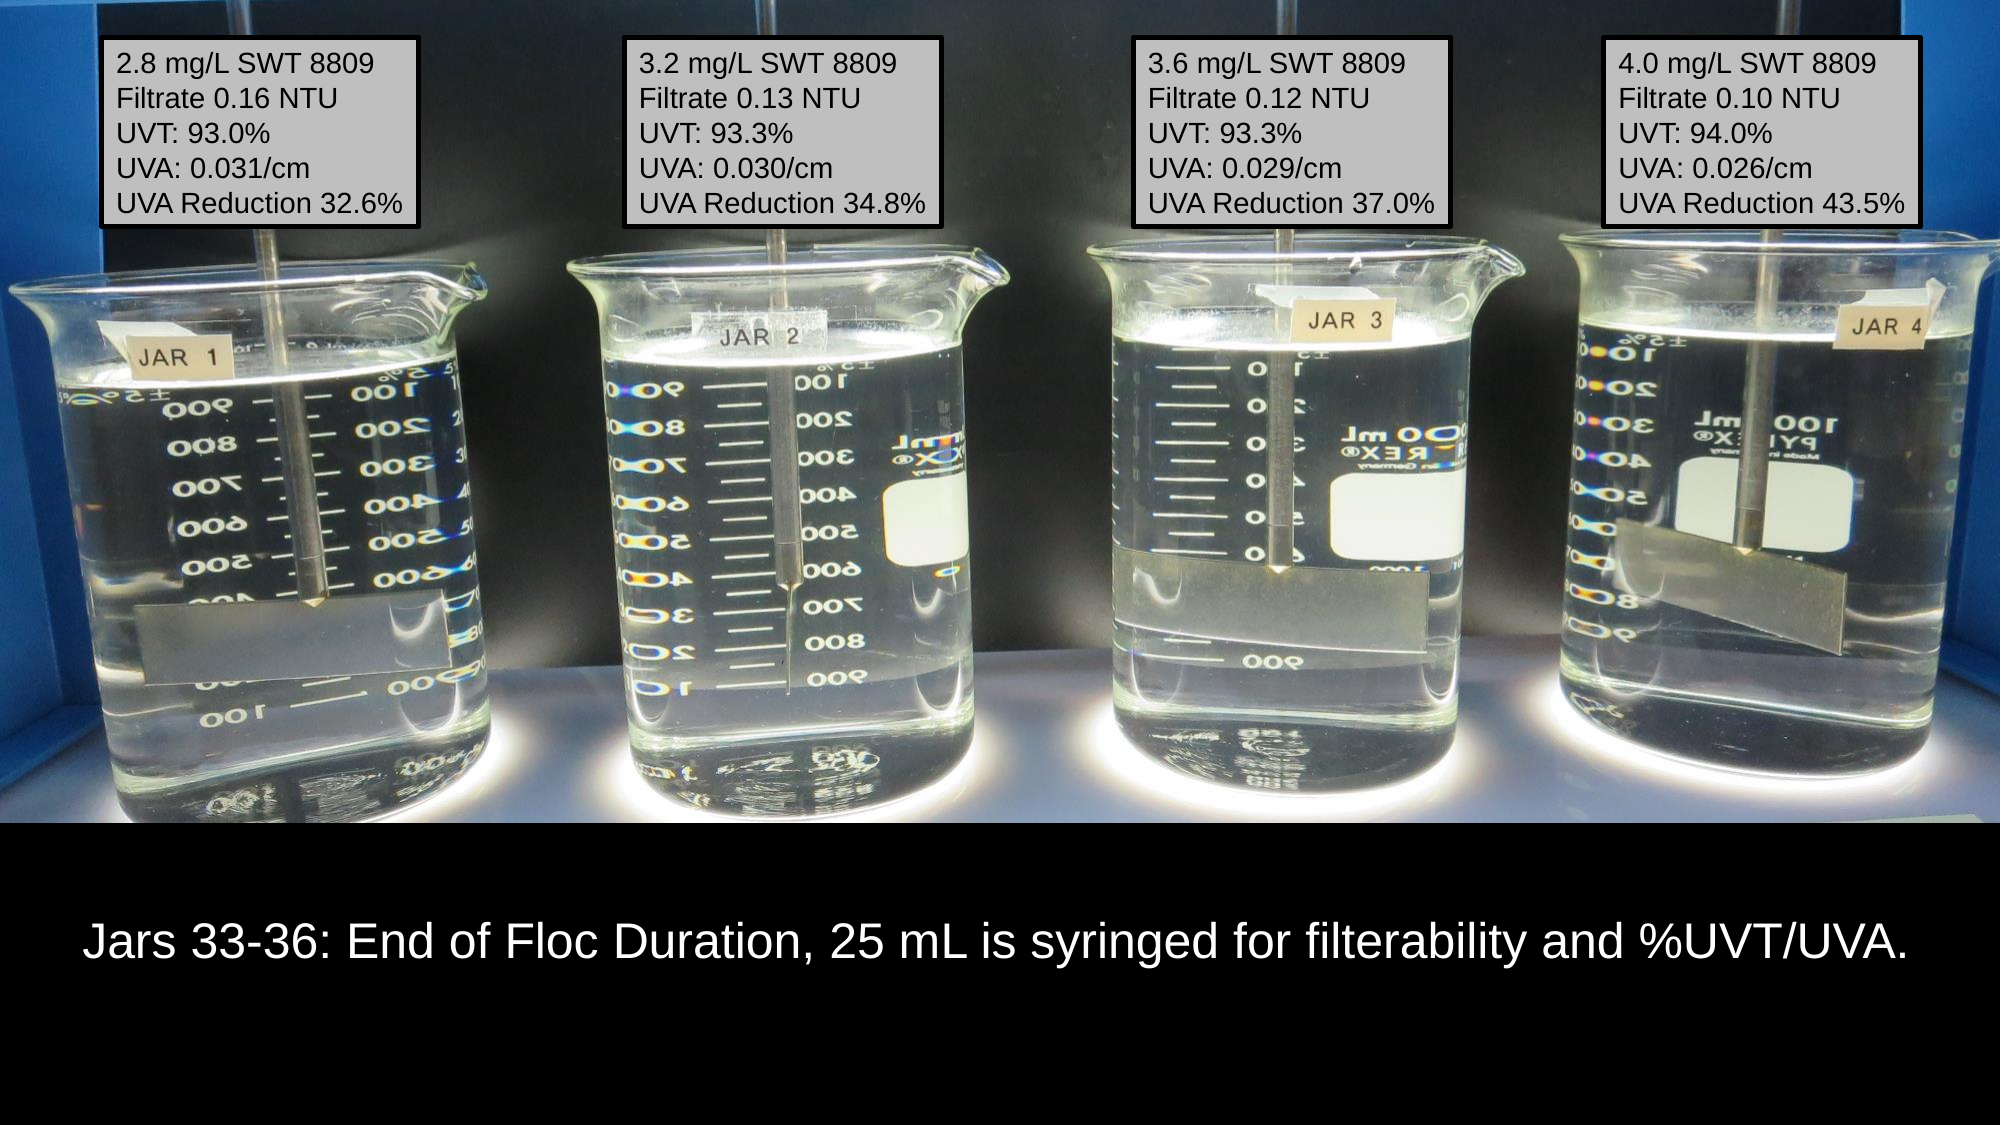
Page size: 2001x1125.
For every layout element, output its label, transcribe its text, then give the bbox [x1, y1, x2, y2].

title Jars 33-36: End of Floc Duration, 25 mL is syringed for filterability and %UVT/UVA. [42, 850, 1965, 1034]
picture [0, 0, 2000, 823]
text_box [0, 823, 2000, 1125]
